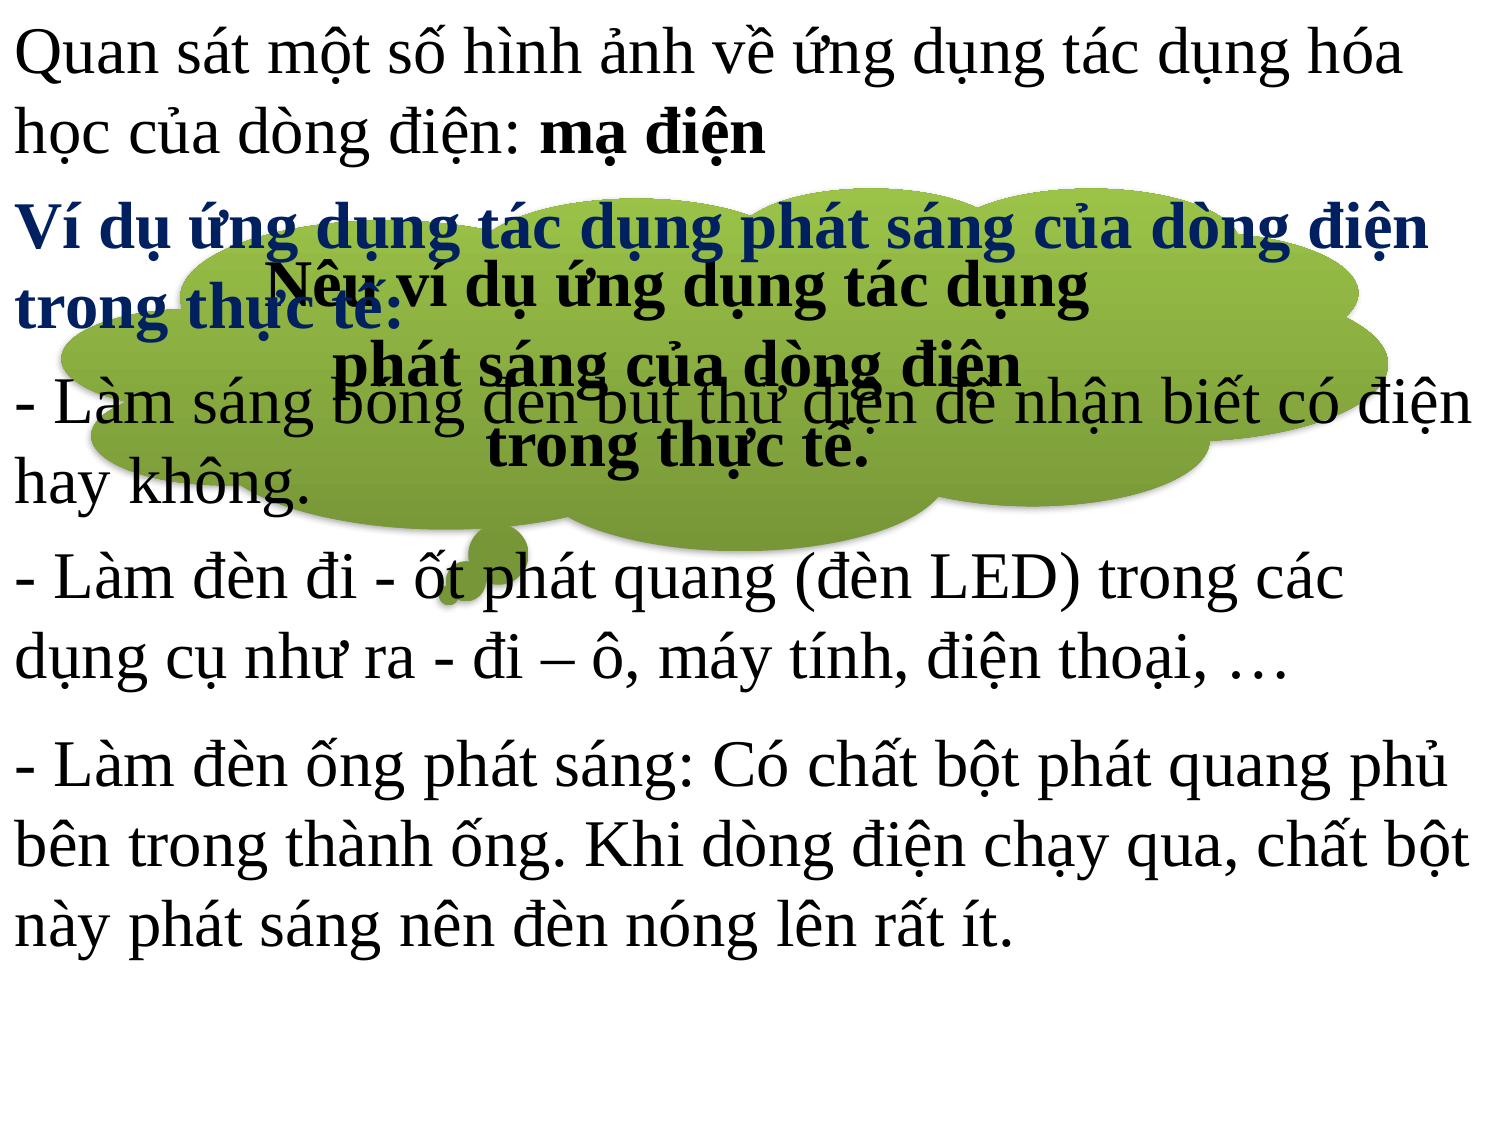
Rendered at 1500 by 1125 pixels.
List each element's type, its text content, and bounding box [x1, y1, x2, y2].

text_box - Làm sáng bóng đèn bút thử điện để nhận biết có điện hay không. [0, 349, 1500, 524]
text_box - Làm đèn đi - ốt phát quang (đèn LED) trong các dụng cụ như ra - đi – ô, máy tính, điện thoại, … [0, 524, 1500, 700]
text_box Quan sát một số hình ảnh về ứng dụng tác dụng hóa học của dòng điện: mạ điện [0, 0, 1500, 174]
text_box - Làm đèn ống phát sáng: Có chất bột phát quang phủ bên trong thành ống. Khi dòng điện chạy qua, chất bột này phát sáng nên đèn nóng lên rất ít. [0, 712, 1500, 968]
text_box Ví dụ ứng dụng tác dụng phát sáng của dòng điện trong thực tế: [0, 174, 1500, 349]
